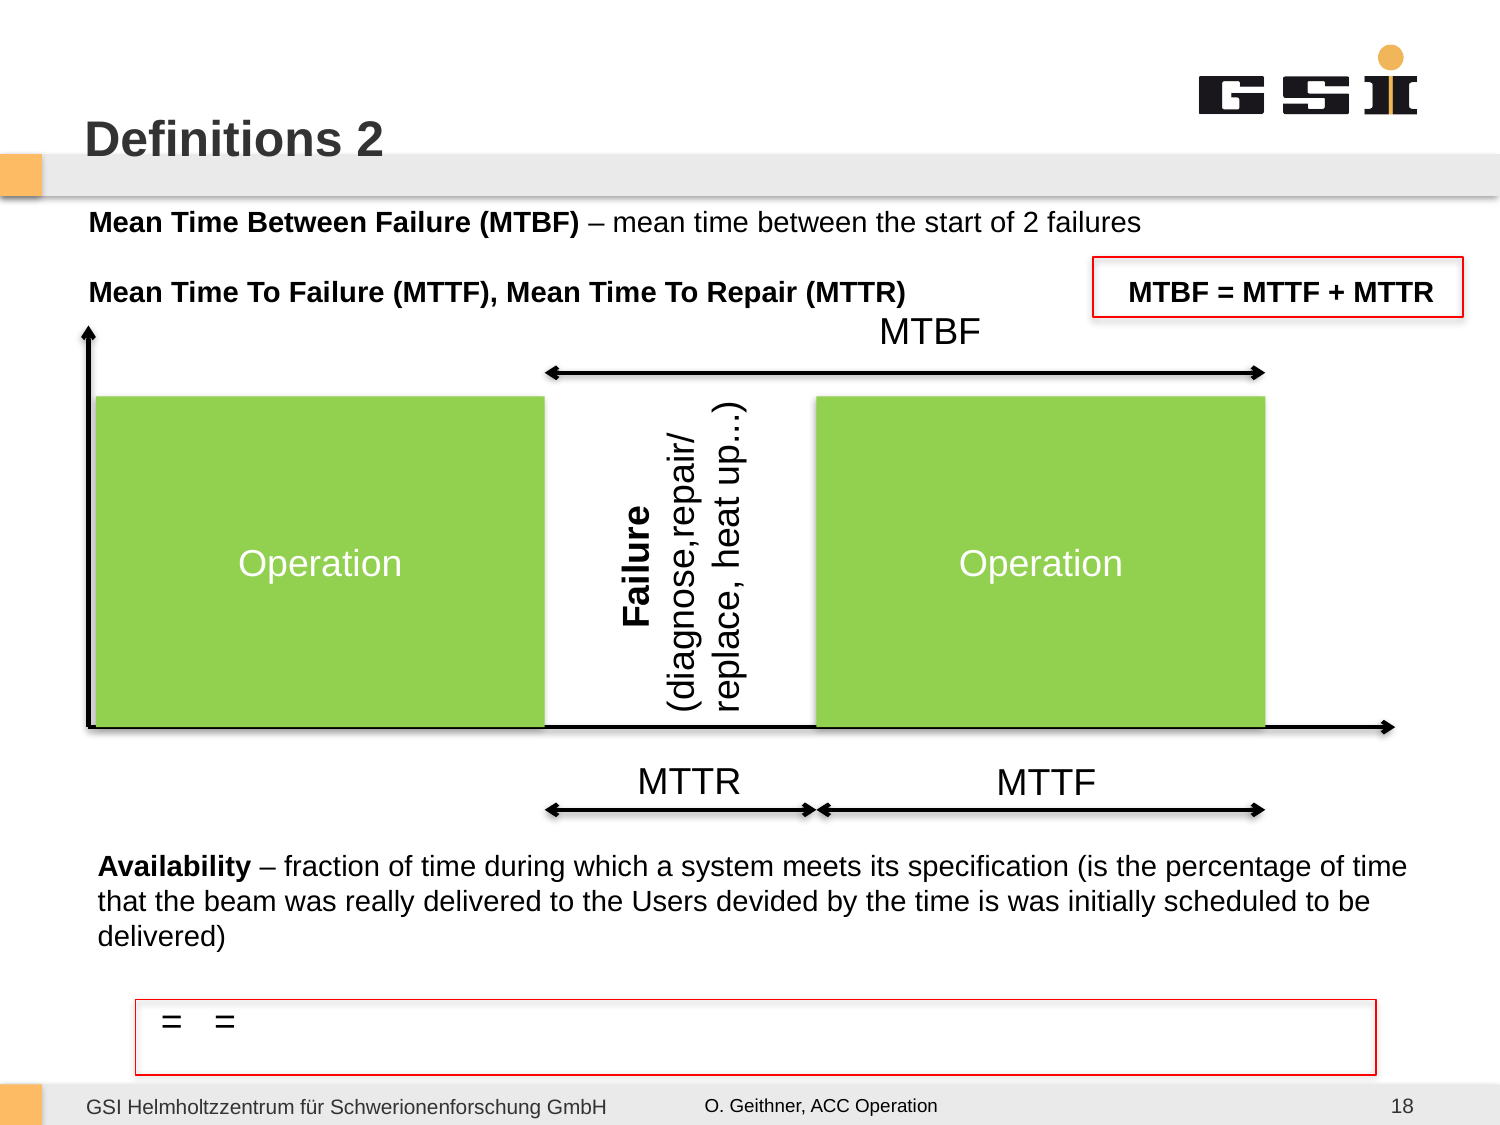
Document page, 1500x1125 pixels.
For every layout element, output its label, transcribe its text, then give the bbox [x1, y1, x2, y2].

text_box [88, 299, 1396, 811]
slide_number 18 [1306, 1074, 1429, 1125]
title Definitions 2 [69, 44, 1094, 174]
text_box [135, 999, 1377, 1076]
picture [1197, 42, 1419, 117]
text_box Mean Time Between Failure (MTBF) – mean time between the start of 2 failures Mean Time To Failure (MTTF), Mean Time To Repair (MTTR) MTBF = MTTF + MTTR [73, 196, 1464, 316]
footer O. Geithner, ACC Operation [689, 1076, 1165, 1125]
text_box [1093, 256, 1464, 318]
